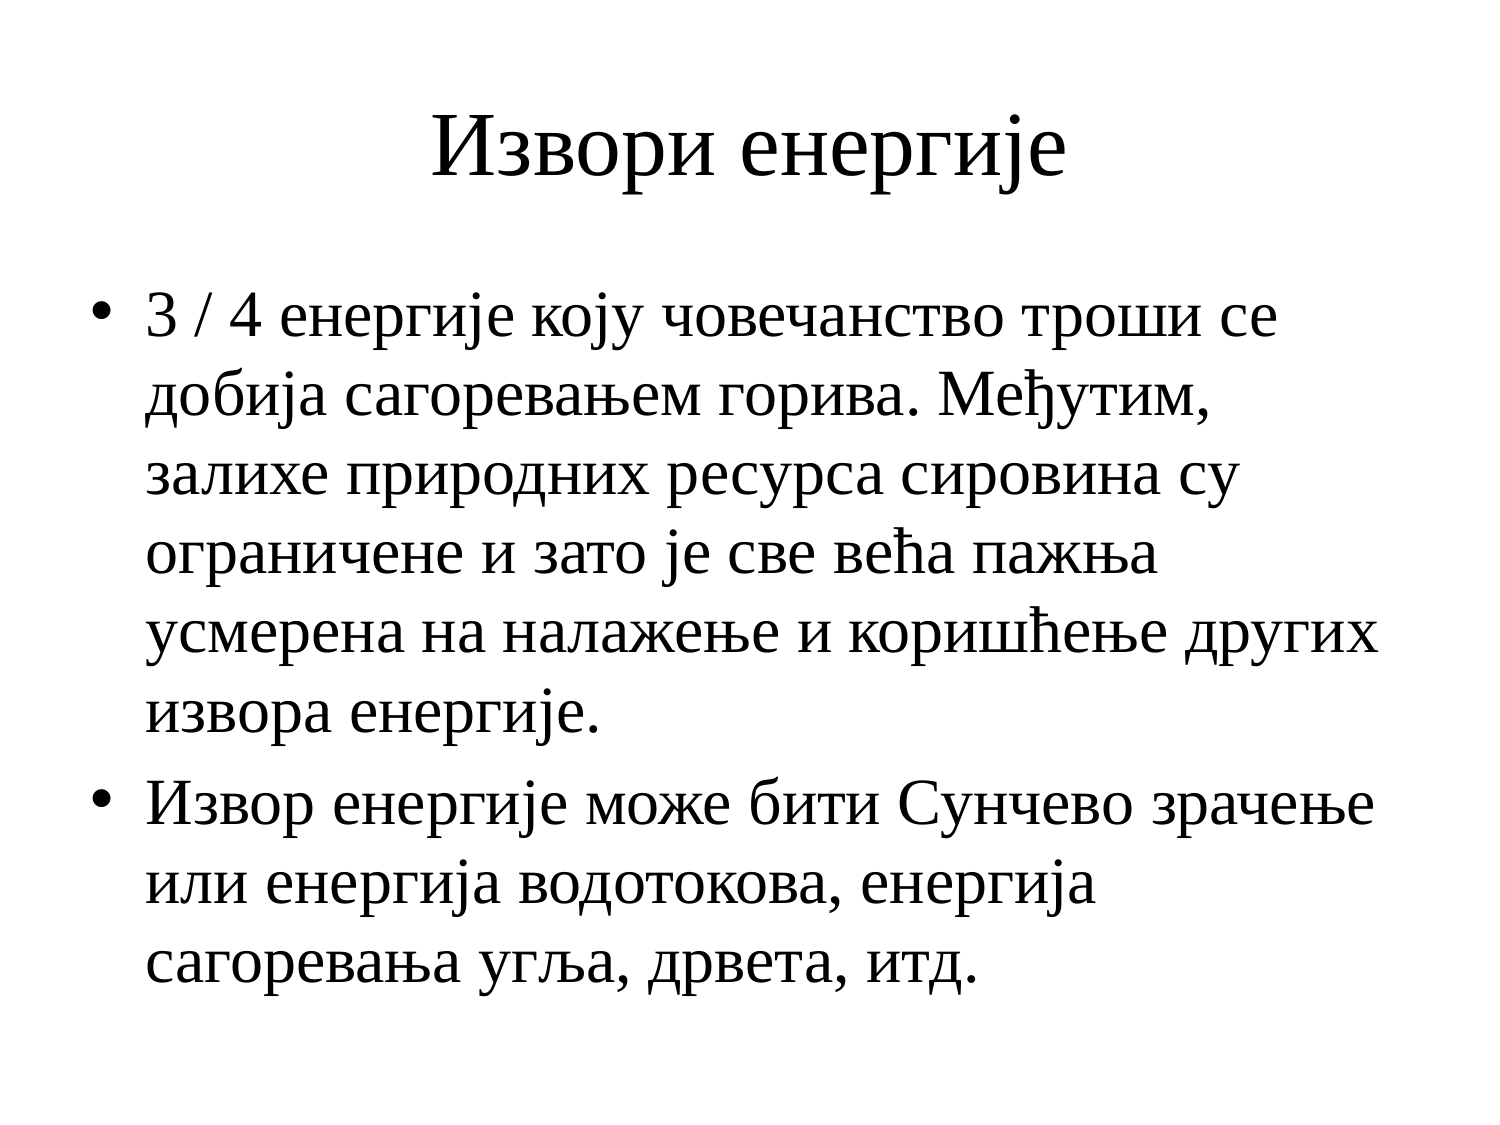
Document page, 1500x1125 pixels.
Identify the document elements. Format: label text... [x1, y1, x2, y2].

title Извори енергије [75, 45, 1425, 233]
list 3 / 4 енергије коју човечанство троши се добија сагоревањем горива. Међутим, залихе природних ресурса сировина су ограничене и зато је све већа пажња усмерена на налажење и коришћење других извора енергије. Извор енергије може бити Сунчево зрачење или енергија водотокова, енергија сагоревања угља, дрвета, итд. [75, 262, 1425, 1005]
